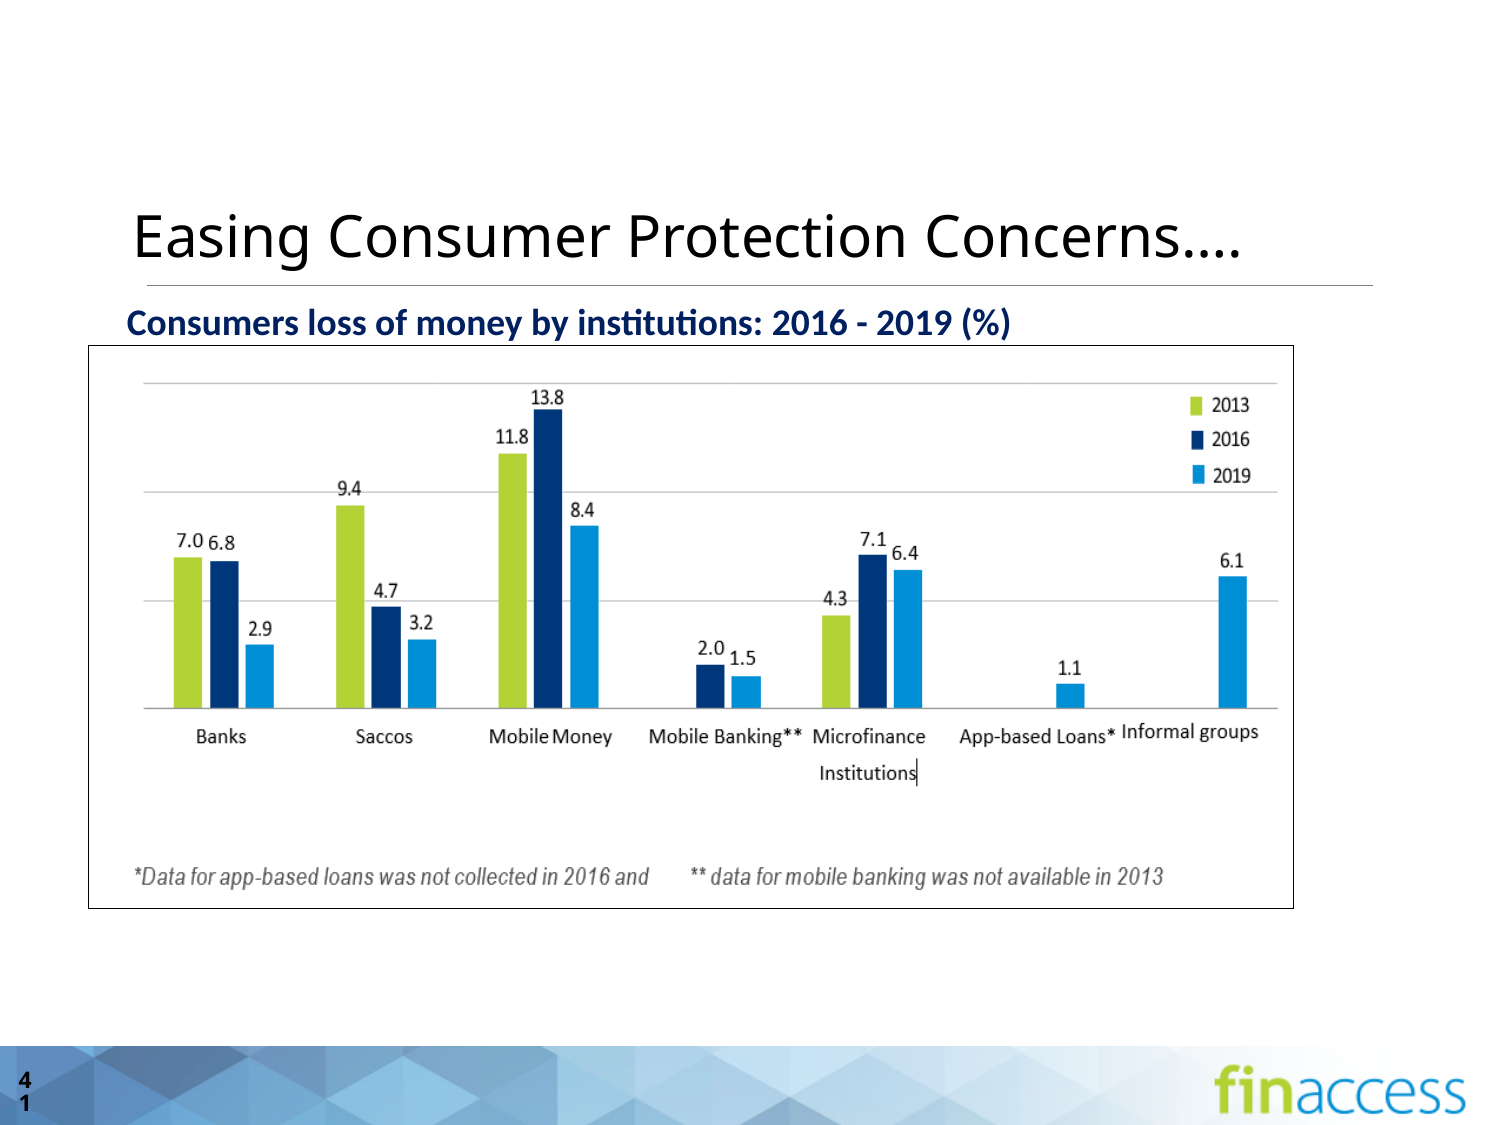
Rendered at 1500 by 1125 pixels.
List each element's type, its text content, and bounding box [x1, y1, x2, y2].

picture [0, 1046, 1500, 1125]
slide_number 41 [3, 1058, 59, 1119]
text_box Easing Consumer Protection Concerns…. [117, 191, 1264, 277]
text_box Consumers loss of money by institutions: 2016 - 2019 (%) [112, 290, 1178, 341]
picture [87, 344, 1294, 909]
